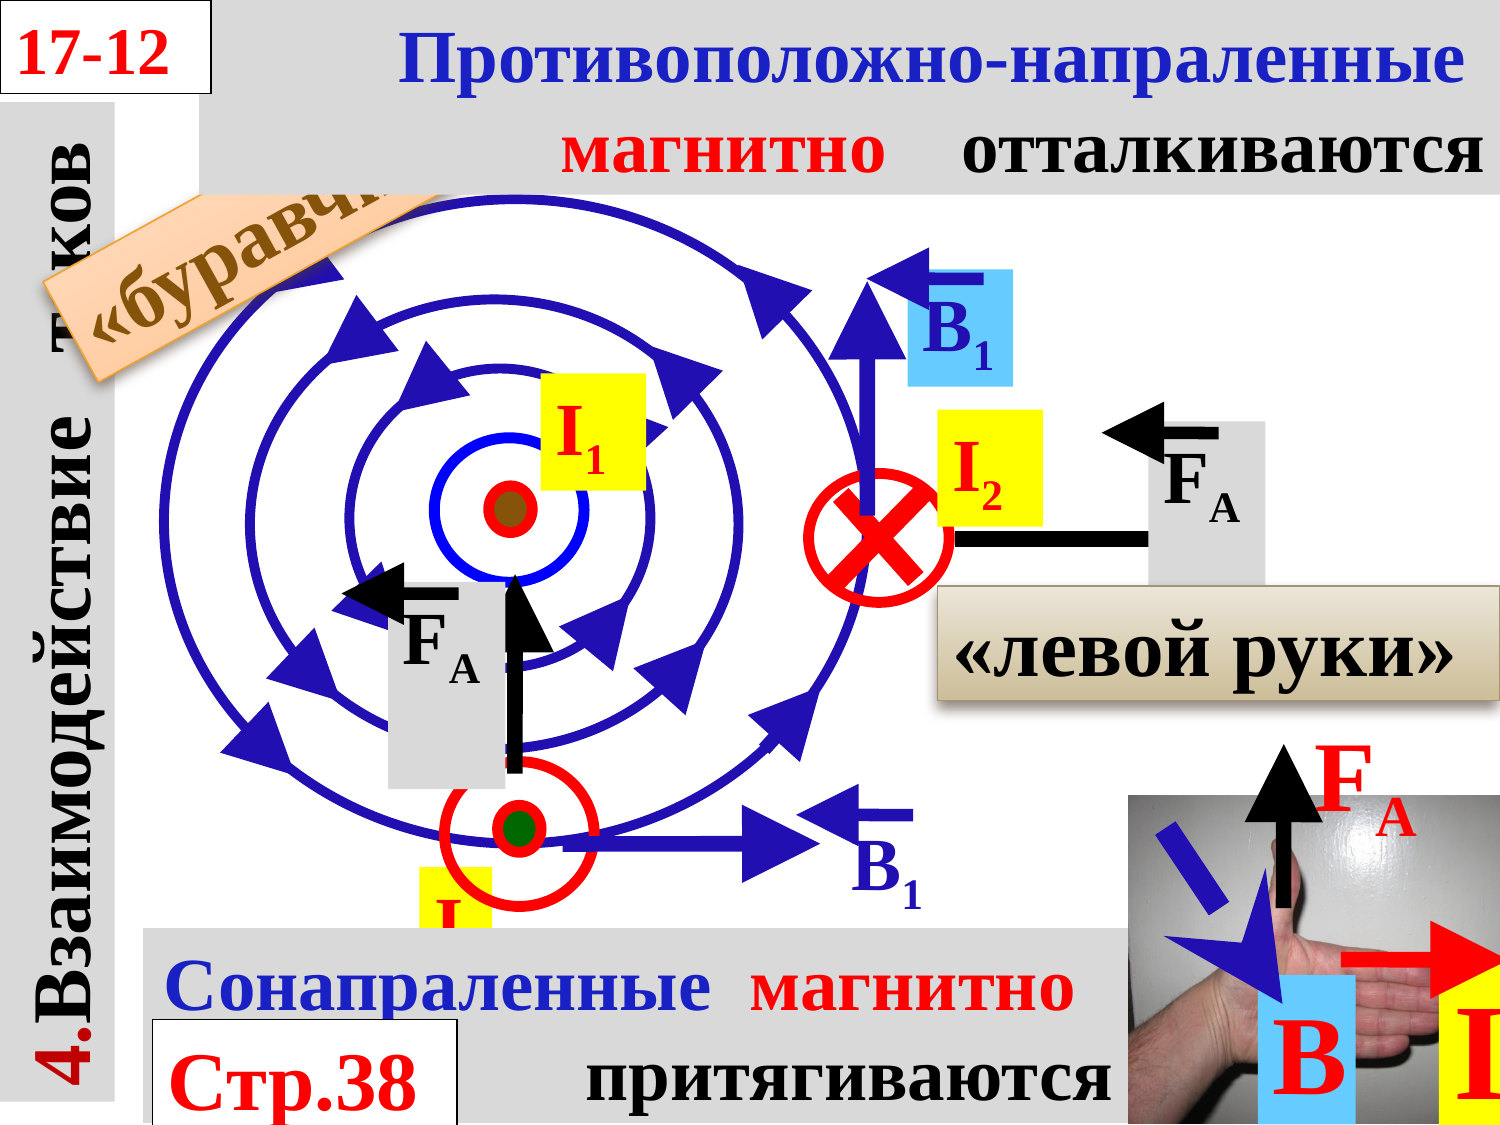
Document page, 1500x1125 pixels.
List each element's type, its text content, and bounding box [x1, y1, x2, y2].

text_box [1128, 703, 1500, 1125]
text_box 4.Взаимодействие токов [0, 102, 115, 1102]
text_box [249, 299, 739, 750]
text_box Противоположно-напраленные магнитно отталкиваются [199, 0, 1500, 195]
text_box «буравчик» [42, 220, 153, 383]
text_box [1101, 421, 1266, 528]
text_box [866, 269, 1014, 376]
text_box Стр.38 [152, 1019, 457, 1125]
text_box «левой руки» [937, 585, 1500, 701]
text_box I3 [419, 867, 493, 928]
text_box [822, 474, 936, 598]
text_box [795, 808, 943, 915]
text_box [449, 861, 588, 907]
text_box [945, 527, 950, 560]
text_box Сонапраленные магнитно притягиваются [143, 928, 1118, 1123]
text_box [341, 581, 506, 689]
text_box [163, 198, 868, 844]
text_box 17-12 [0, 0, 211, 94]
text_box I2 [937, 409, 1043, 527]
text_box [349, 368, 651, 669]
